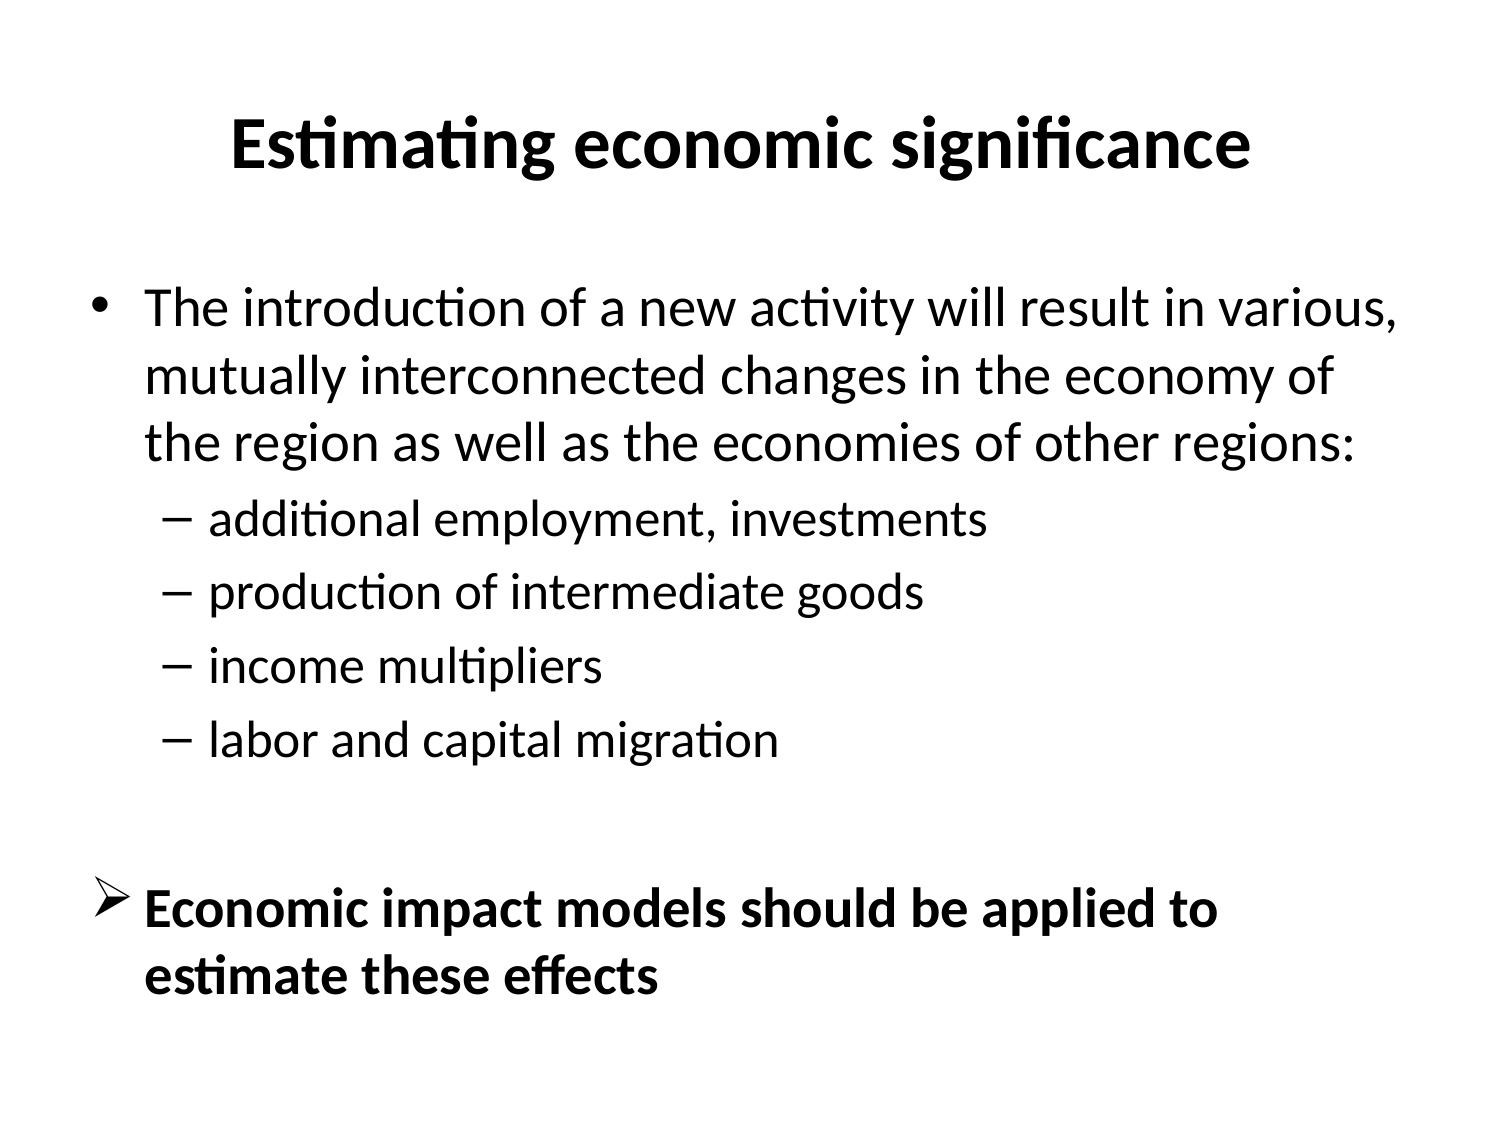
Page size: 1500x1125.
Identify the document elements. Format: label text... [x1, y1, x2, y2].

list The introduction of a new activity will result in various, mutually interconnected changes in the economy of the region as well as the economies of other regions: additional employment, investments production of intermediate goods income multipliers labor and capital migration Economic impact models should be applied to estimate these effects [75, 262, 1425, 1043]
title Estimating economic significance [75, 45, 1425, 233]
